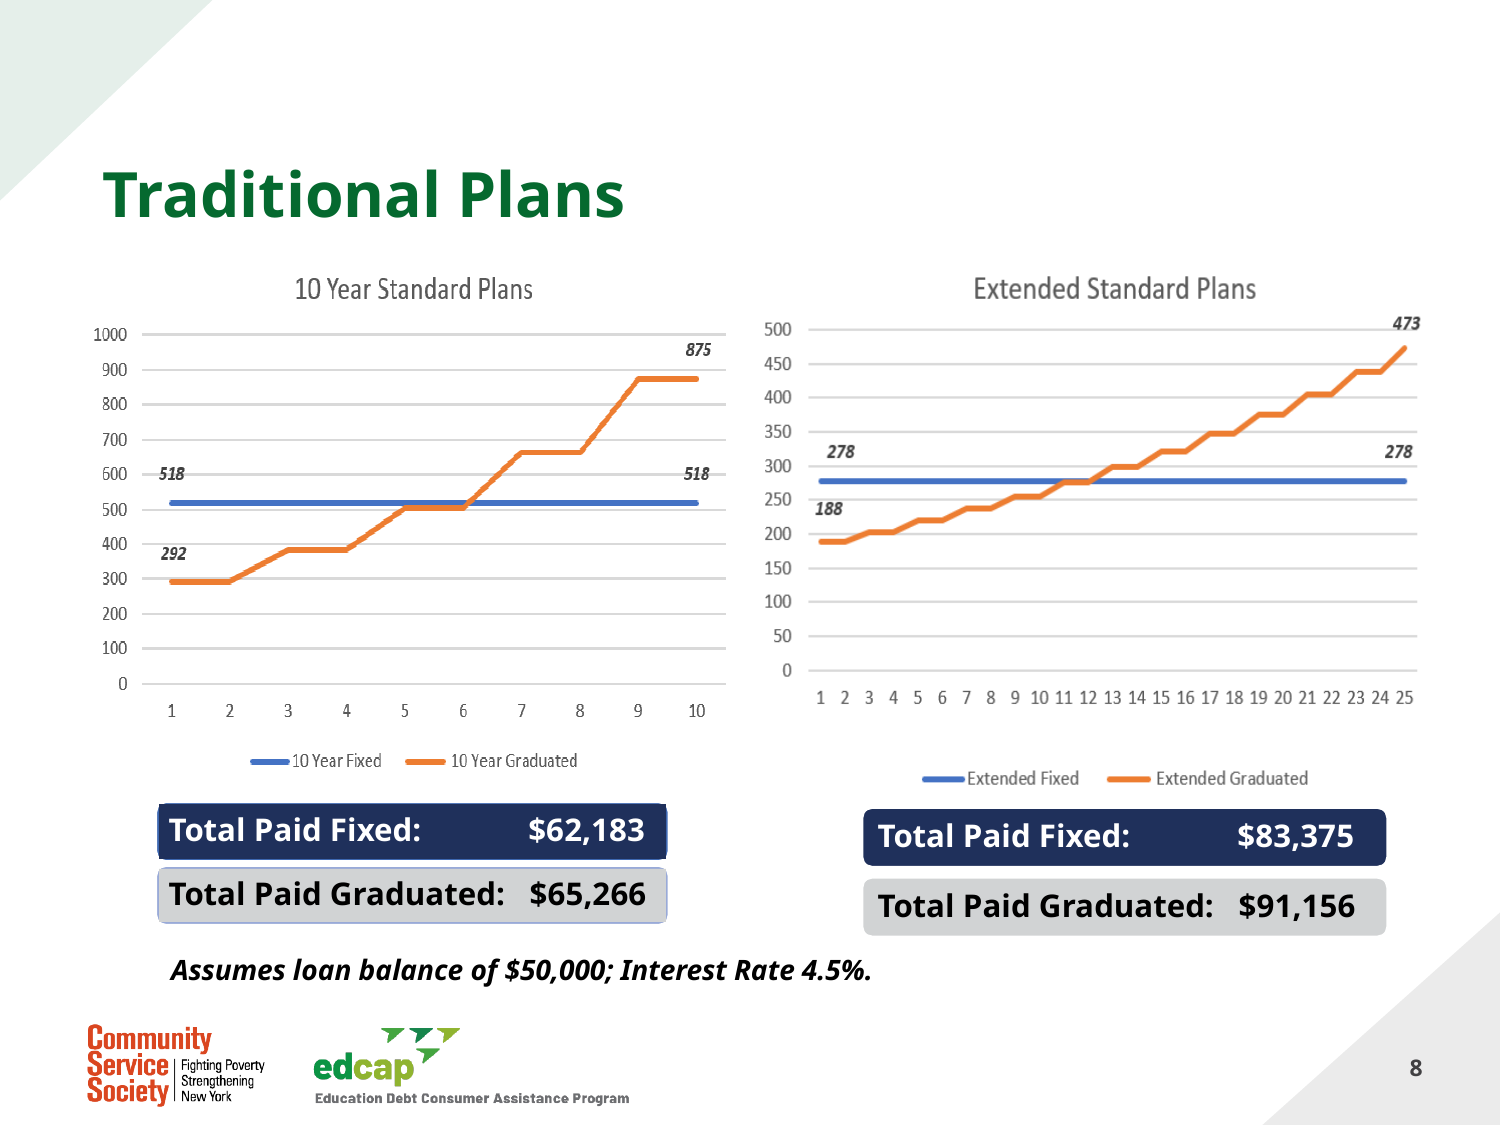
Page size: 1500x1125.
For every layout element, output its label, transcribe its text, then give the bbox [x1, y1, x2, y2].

picture [312, 1026, 688, 1109]
text_box Assumes loan balance of $50,000; Interest Rate 4.5%. [156, 945, 1157, 994]
picture [87, 1024, 265, 1107]
title Traditional Plans [87, 37, 1413, 239]
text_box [156, 865, 669, 925]
picture [762, 251, 1454, 803]
picture [87, 251, 738, 782]
slide_number 8 [1100, 1045, 1438, 1106]
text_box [862, 807, 1388, 941]
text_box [156, 802, 669, 862]
